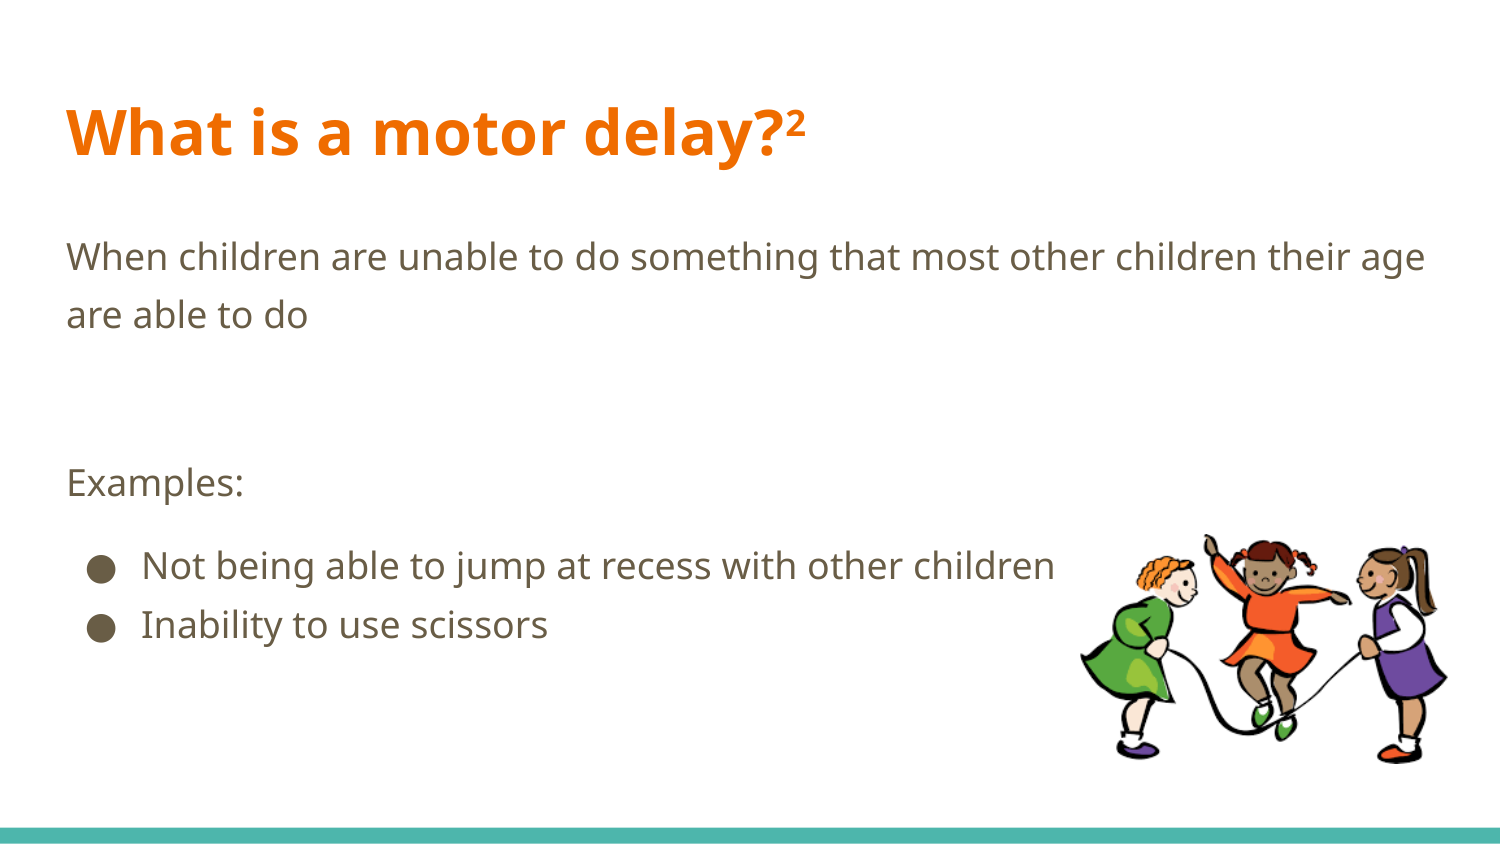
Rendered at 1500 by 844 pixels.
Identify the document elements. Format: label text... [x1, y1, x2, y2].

list When children are unable to do something that most other children their age are able to do Examples: Not being able to jump at recess with other children Inability to use scissors [51, 207, 1449, 750]
title What is a motor delay?2 [51, 72, 1449, 189]
picture [1079, 533, 1450, 765]
